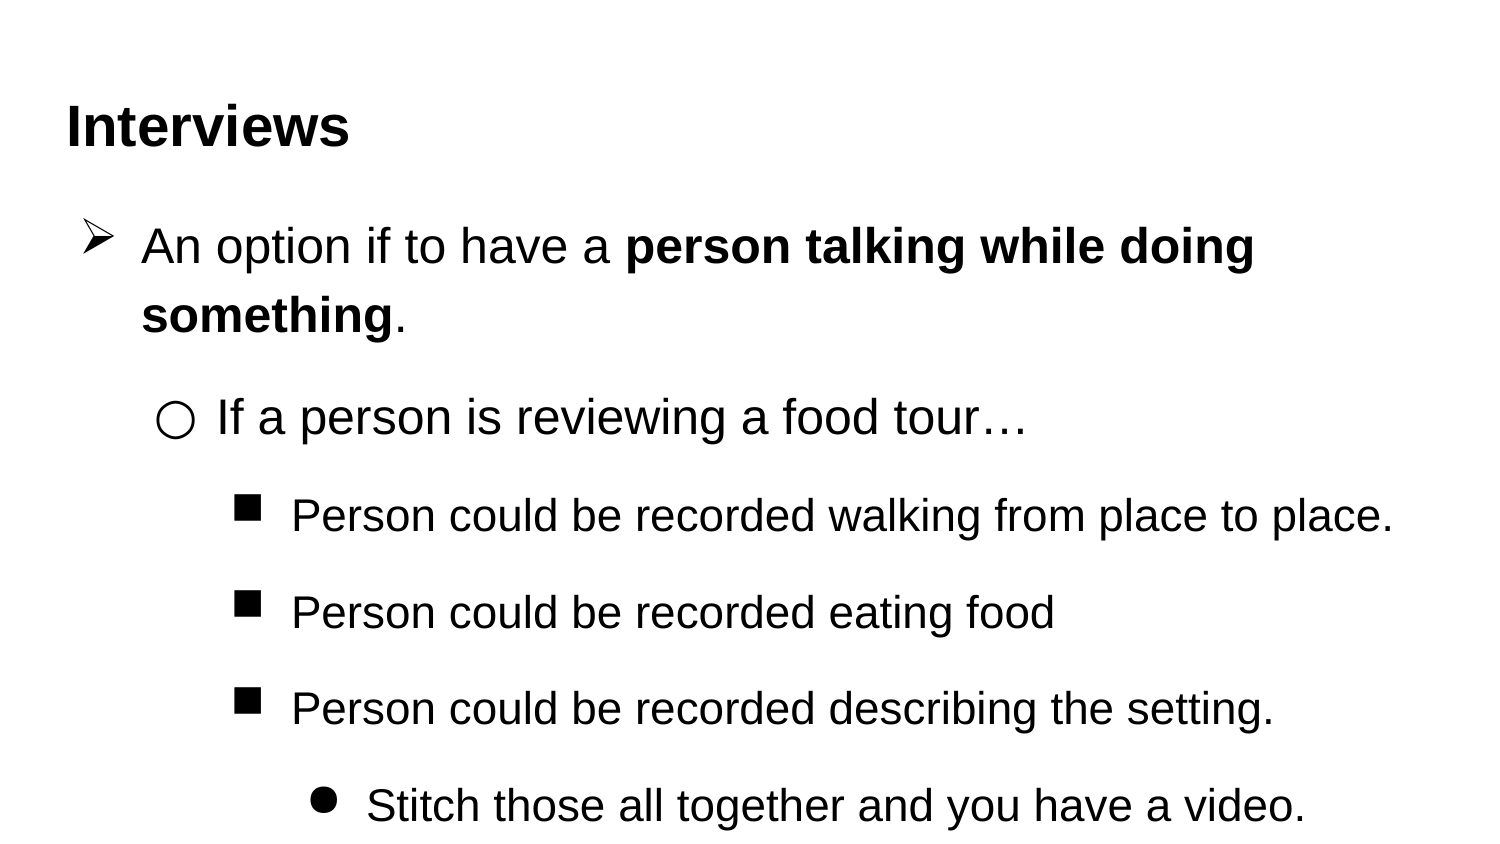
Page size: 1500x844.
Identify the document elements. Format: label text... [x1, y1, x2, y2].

title Interviews [51, 72, 1449, 167]
list An option if to have a person talking while doing something. If a person is reviewing a food tour… Person could be recorded walking from place to place. Person could be recorded eating food Person could be recorded describing the setting. Stitch those all together and you have a video. [51, 189, 1449, 804]
